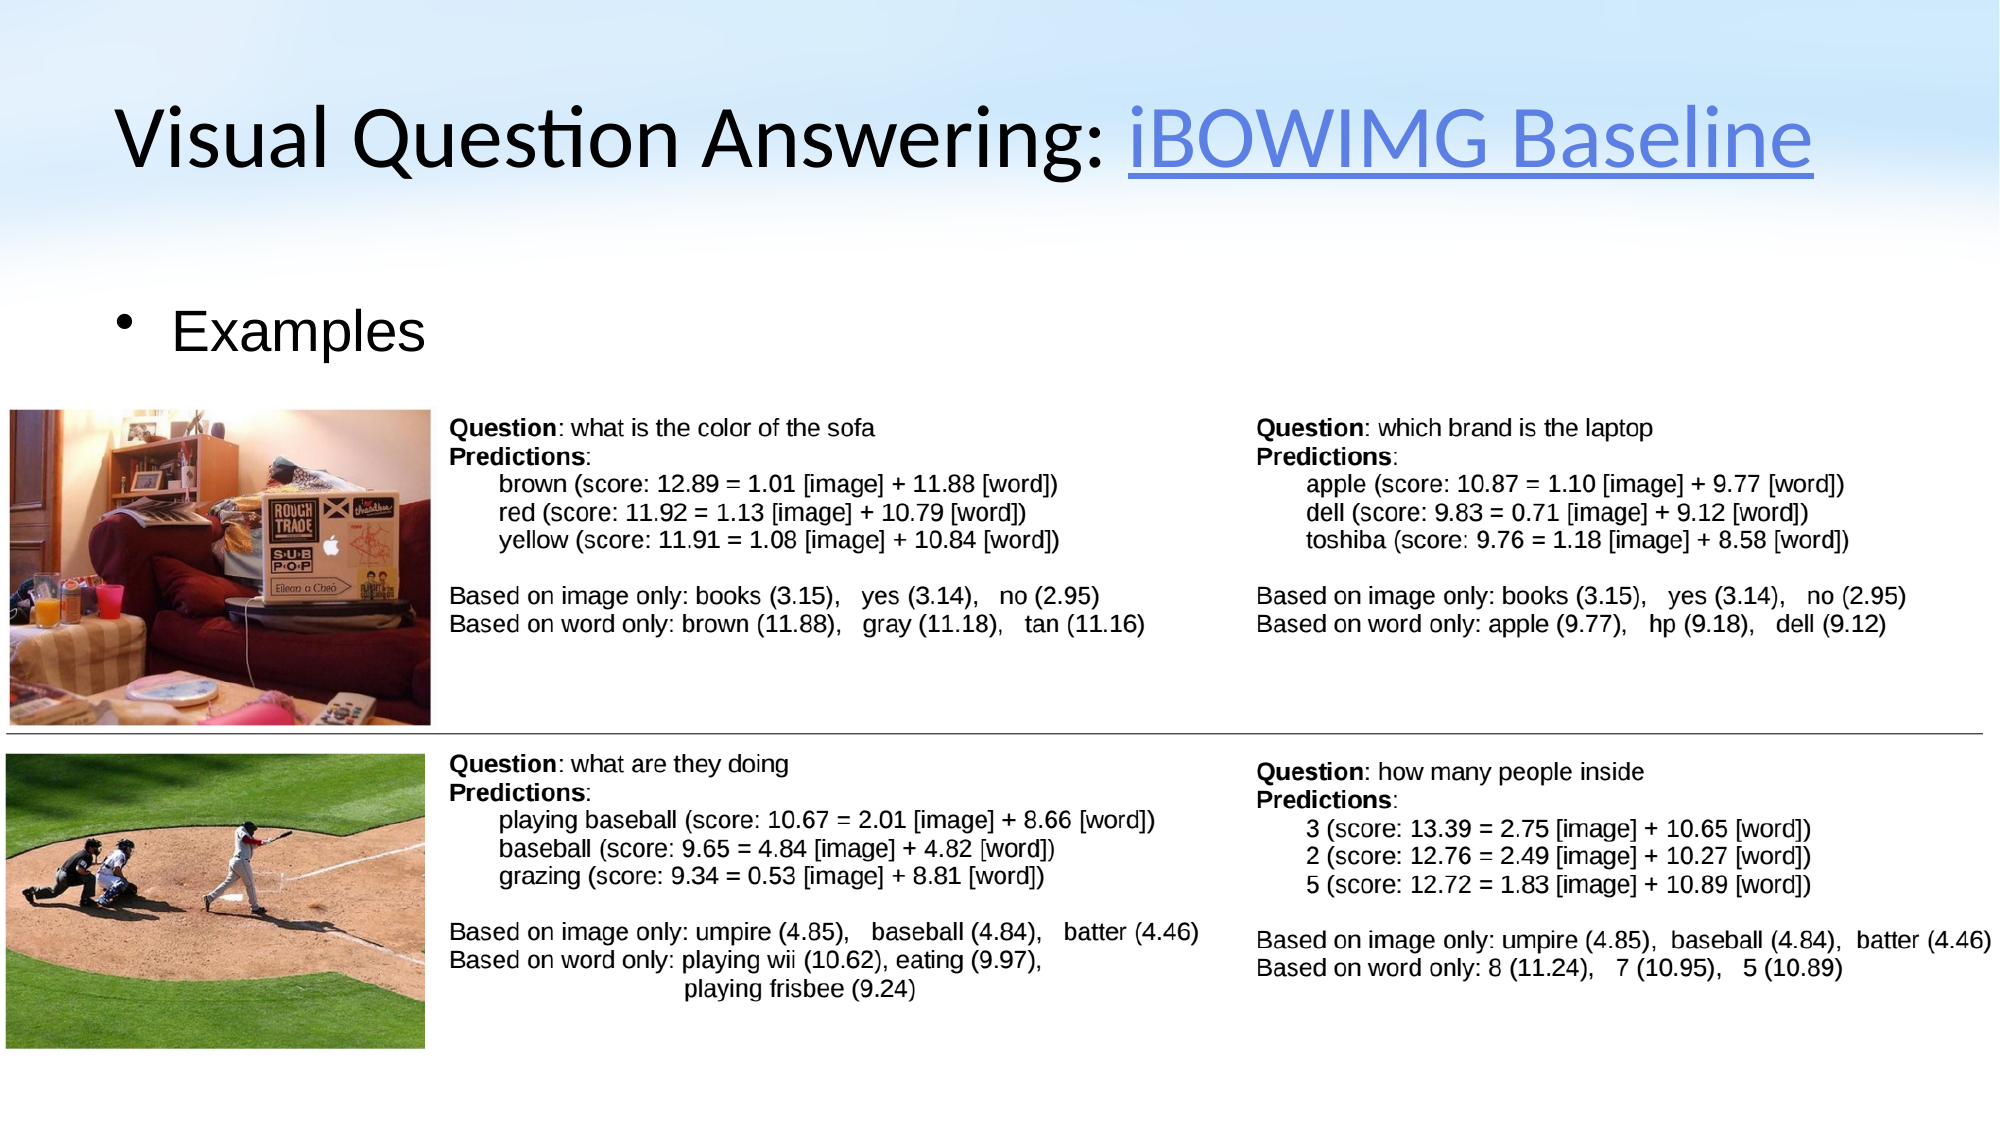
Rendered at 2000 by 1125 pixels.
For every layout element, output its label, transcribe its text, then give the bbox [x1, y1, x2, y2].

list Examples [99, 282, 1981, 396]
picture [0, 0, 2000, 1125]
title Visual Question Answering: iBOWIMG Baseline [99, 37, 1963, 226]
